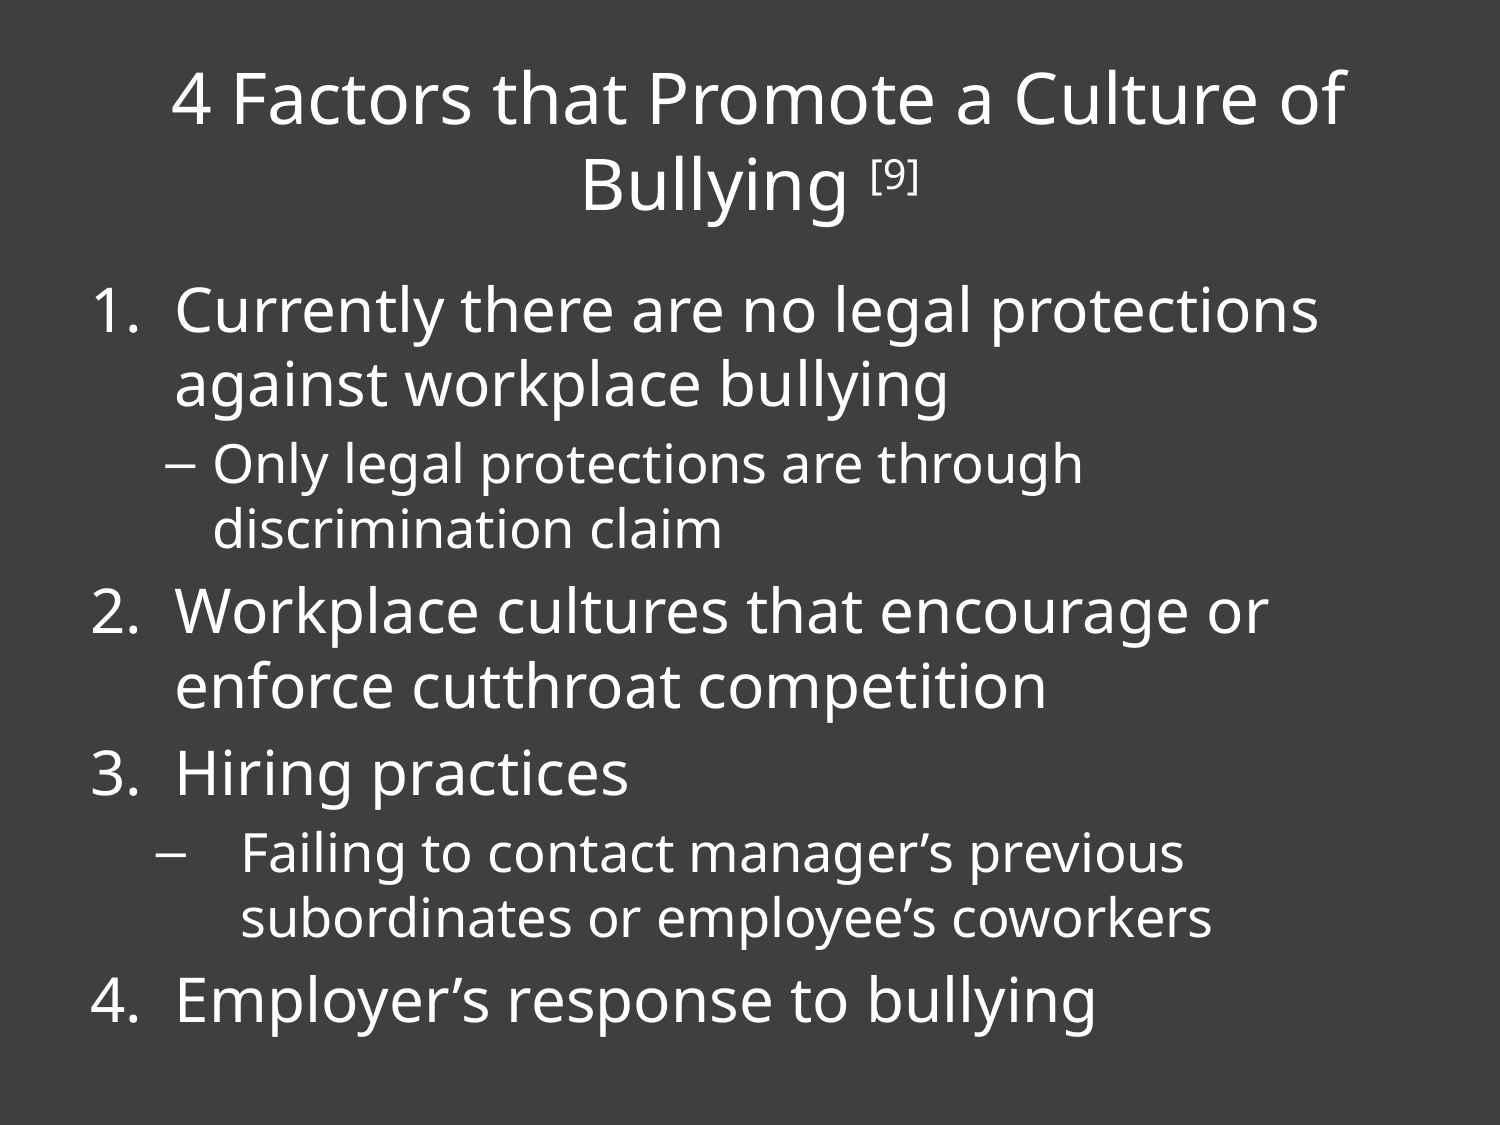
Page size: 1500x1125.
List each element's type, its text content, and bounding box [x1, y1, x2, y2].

list Currently there are no legal protections against workplace bullying Only legal protections are through discrimination claim Workplace cultures that encourage or enforce cutthroat competition Hiring practices Failing to contact manager’s previous subordinates or employee’s coworkers Employer’s response to bullying [75, 262, 1425, 1050]
title 4 Factors that Promote a Culture of Bullying [9] [75, 45, 1425, 233]
